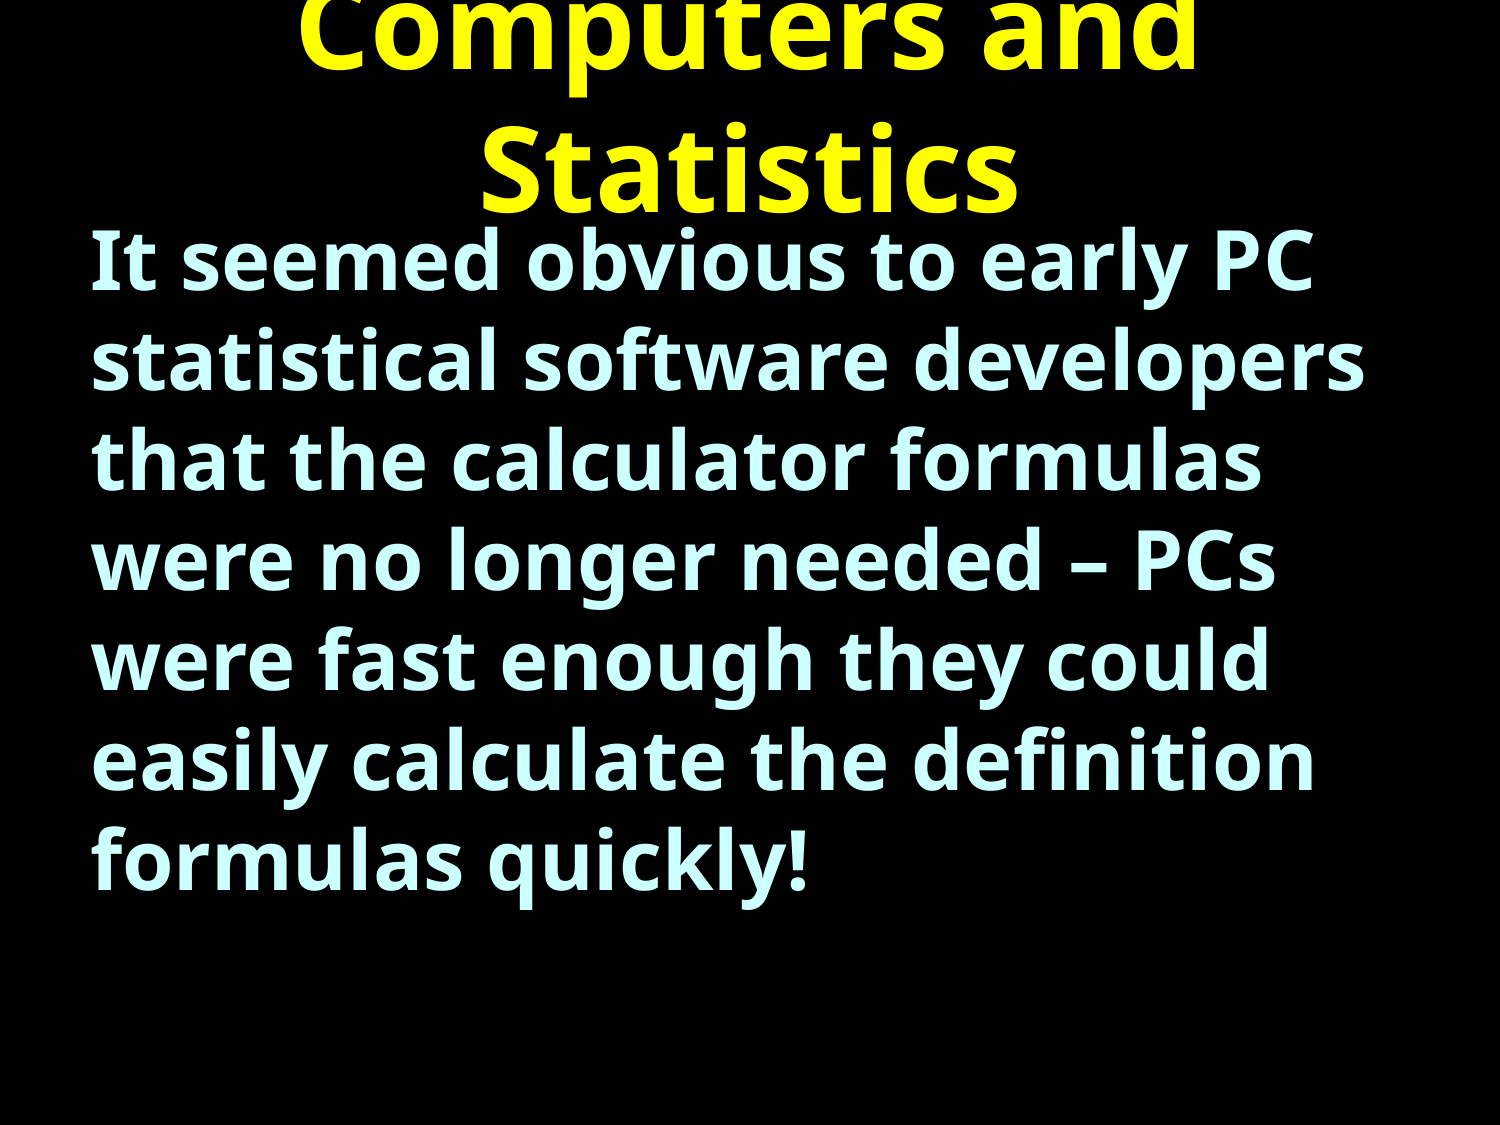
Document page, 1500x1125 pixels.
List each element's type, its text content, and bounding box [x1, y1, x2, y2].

title Computers and Statistics [0, 0, 1500, 188]
list It seemed obvious to early PC statistical software developers that the calculator formulas were no longer needed – PCs were fast enough they could easily calculate the definition formulas quickly! [75, 200, 1425, 1125]
